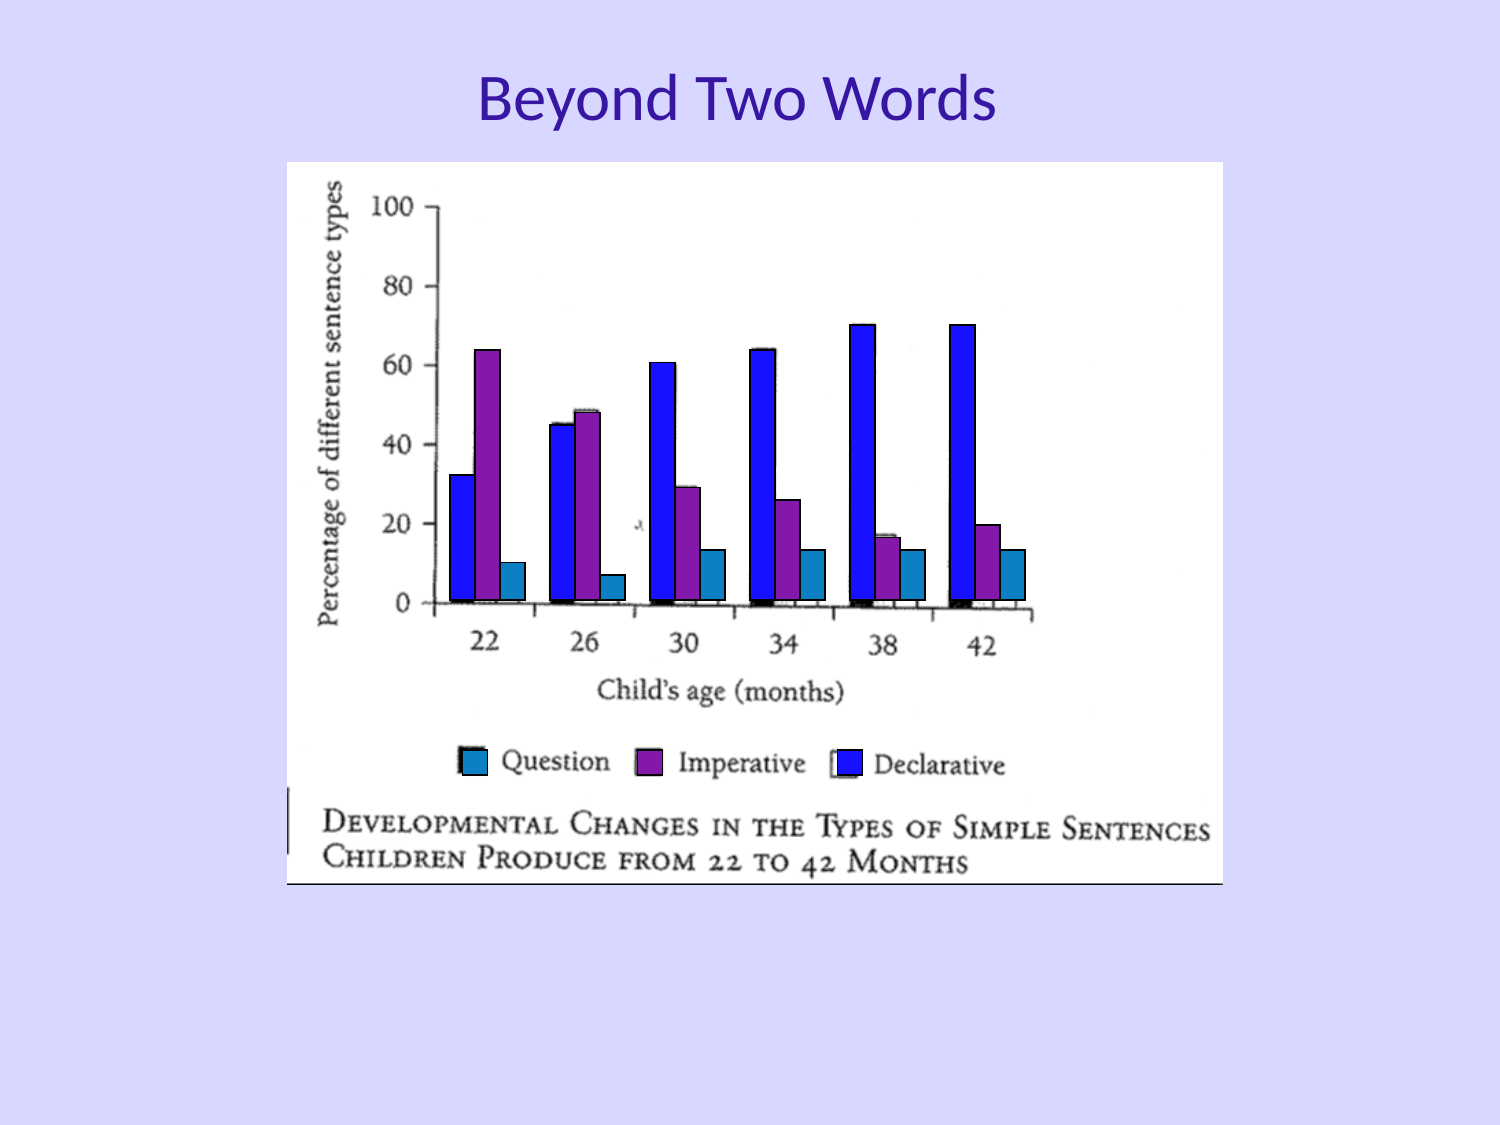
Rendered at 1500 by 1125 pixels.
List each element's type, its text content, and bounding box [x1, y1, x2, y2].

title Beyond Two Words [99, 0, 1376, 188]
picture [287, 162, 1223, 886]
